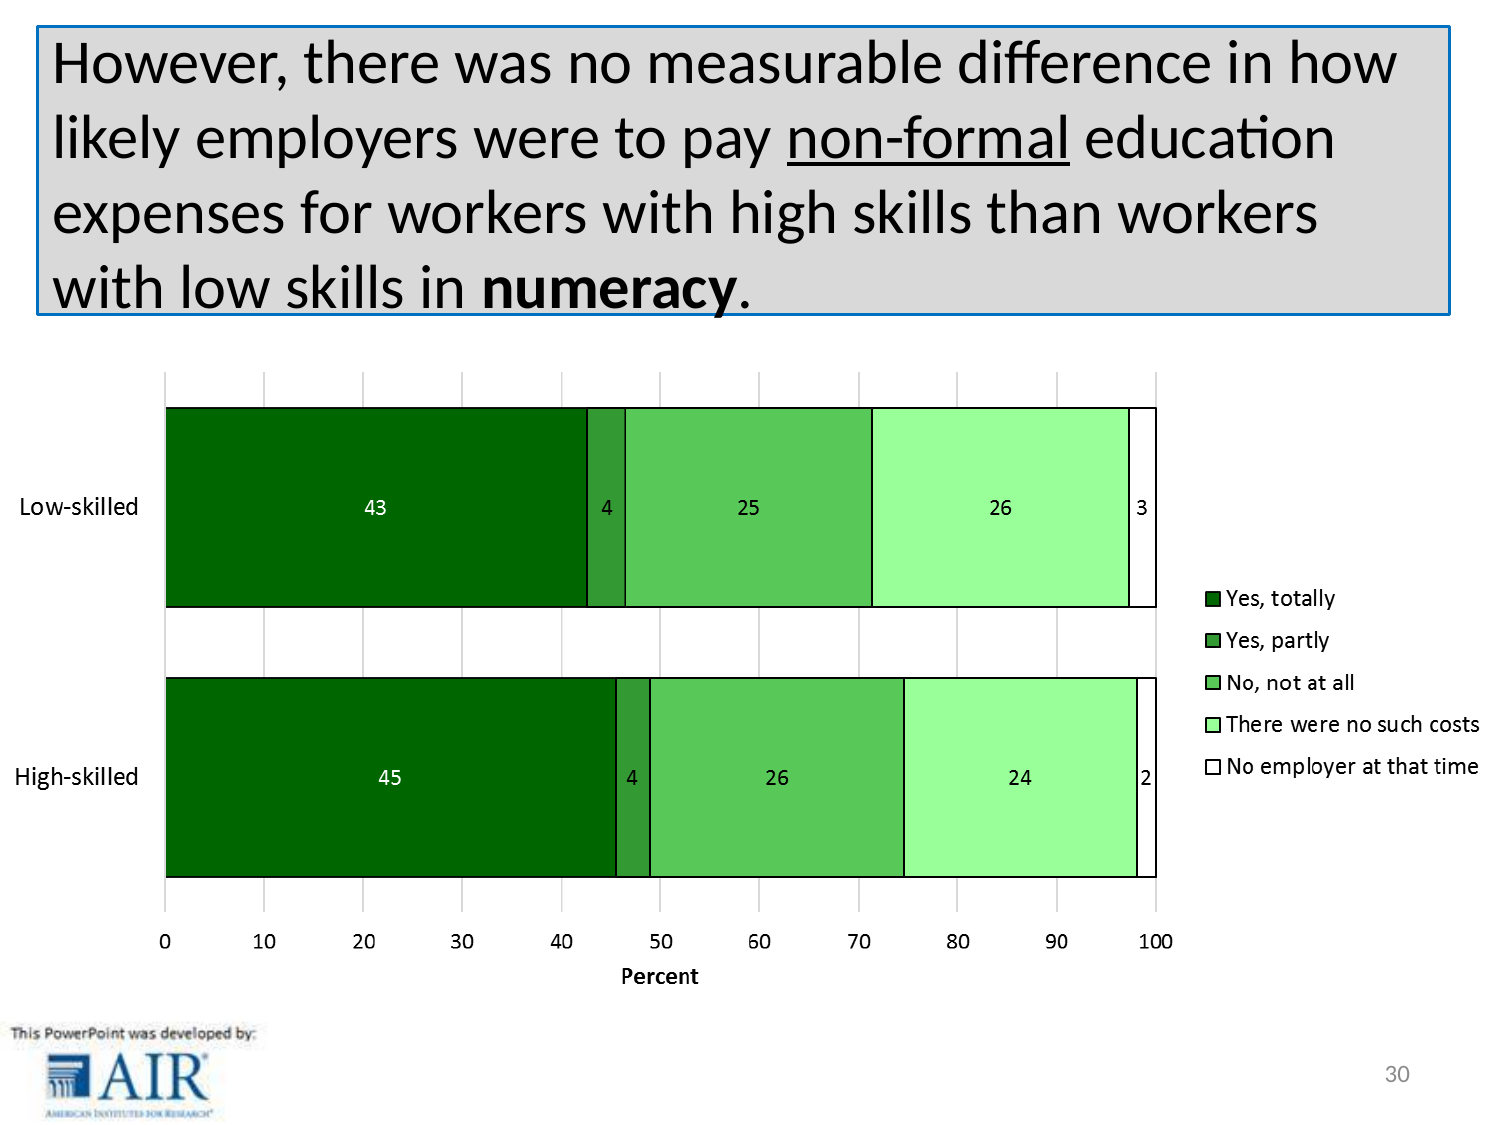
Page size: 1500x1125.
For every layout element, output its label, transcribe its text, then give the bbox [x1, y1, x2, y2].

slide_number 30 [1074, 1042, 1425, 1103]
picture [0, 345, 1500, 1125]
text_box However, there was no measurable difference in how likely employers were to pay non-formal education expenses for workers with high skills than workers with low skills in numeracy. [37, 26, 1450, 315]
